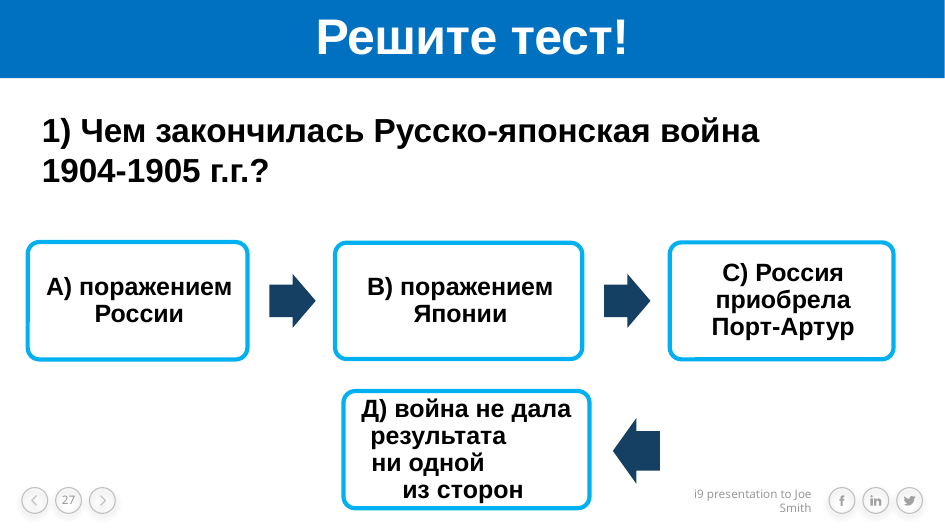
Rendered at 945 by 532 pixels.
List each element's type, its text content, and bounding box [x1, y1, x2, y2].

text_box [612, 417, 661, 484]
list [26, 206, 895, 395]
title Решите тест! [0, 0, 945, 79]
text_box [343, 390, 590, 509]
text_box 1) Чем закончилась Русско-японская война 1904-1905 г.г.? [27, 101, 895, 197]
